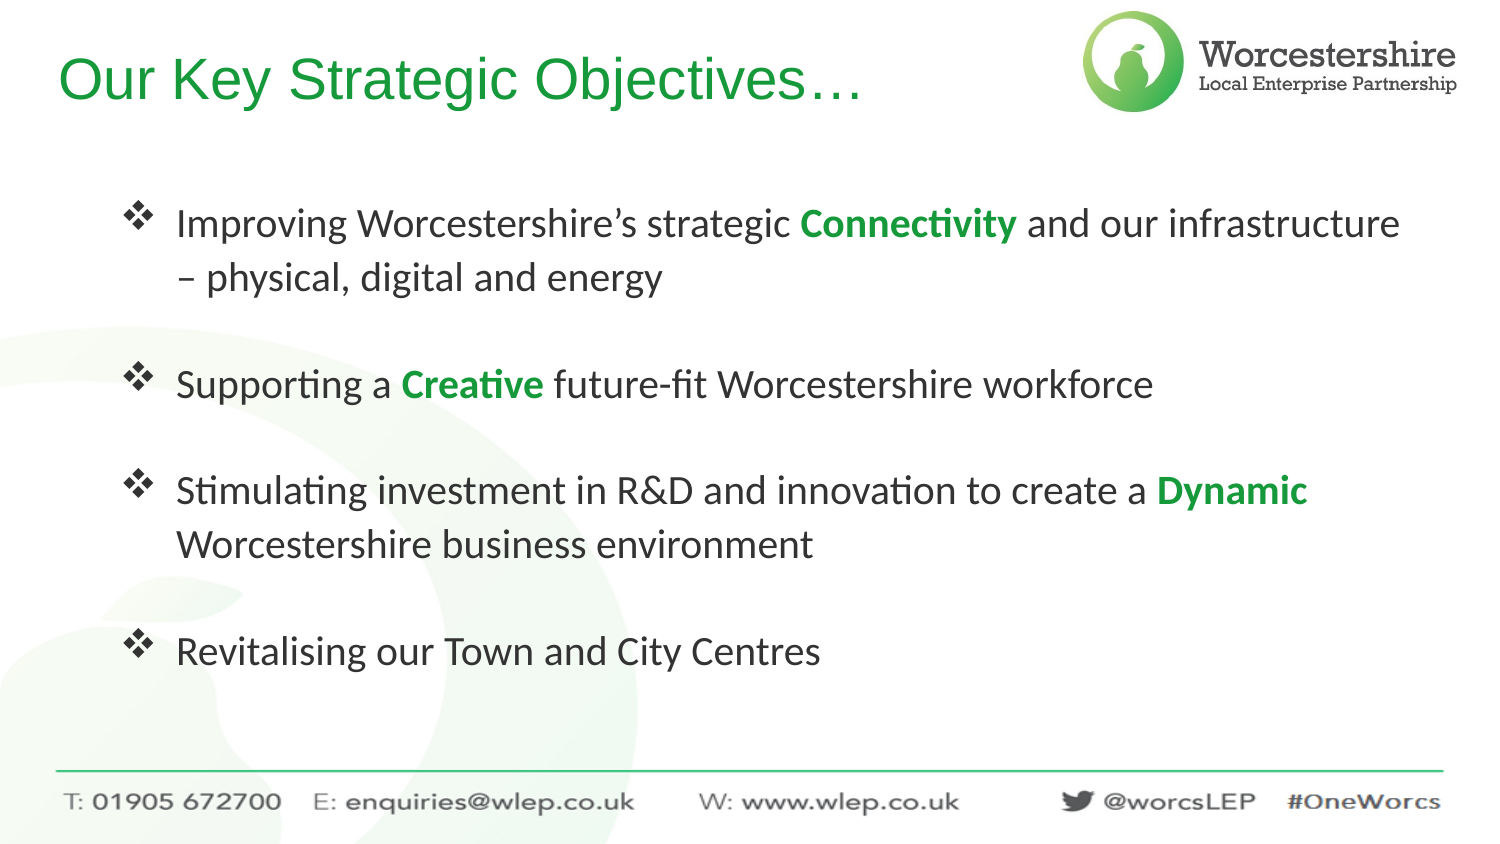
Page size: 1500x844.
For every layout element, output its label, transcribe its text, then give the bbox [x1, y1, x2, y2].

picture [0, 0, 1500, 844]
text_box Our Key Strategic Objectives… [43, 34, 1019, 119]
text_box Improving Worcestershire’s strategic Connectivity and our infrastructure – physical, digital and energy Supporting a Creative future-fit Worcestershire workforce Stimulating investment in R&D and innovation to create a Dynamic Worcestershire business environment Revitalising our Town and City Centres [105, 157, 1431, 682]
